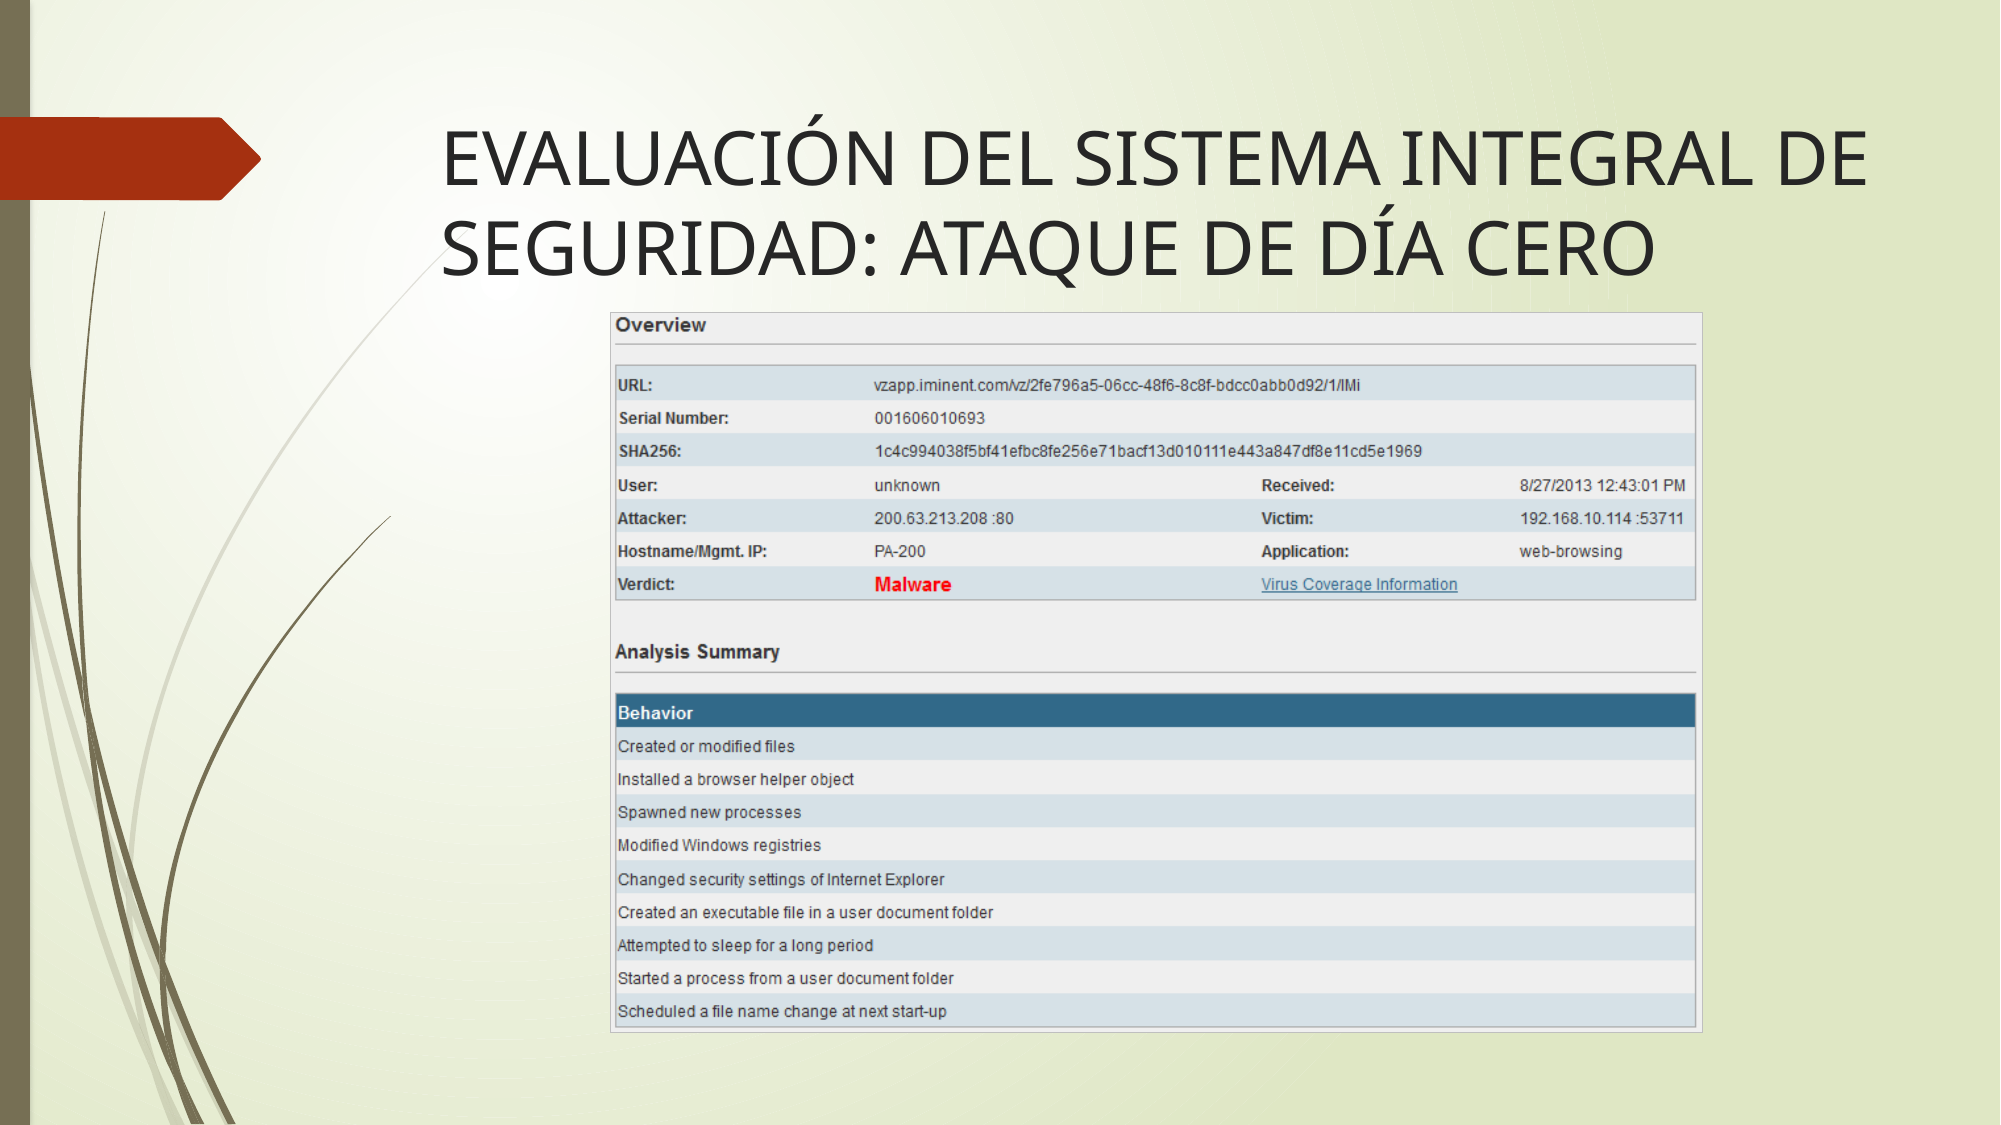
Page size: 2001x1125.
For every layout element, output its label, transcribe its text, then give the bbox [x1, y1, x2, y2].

picture [610, 312, 1703, 1033]
title EVALUACIÓN DEL SISTEMA INTEGRAL DE SEGURIDAD: ATAQUE DE DÍA CERO [425, 102, 1888, 313]
